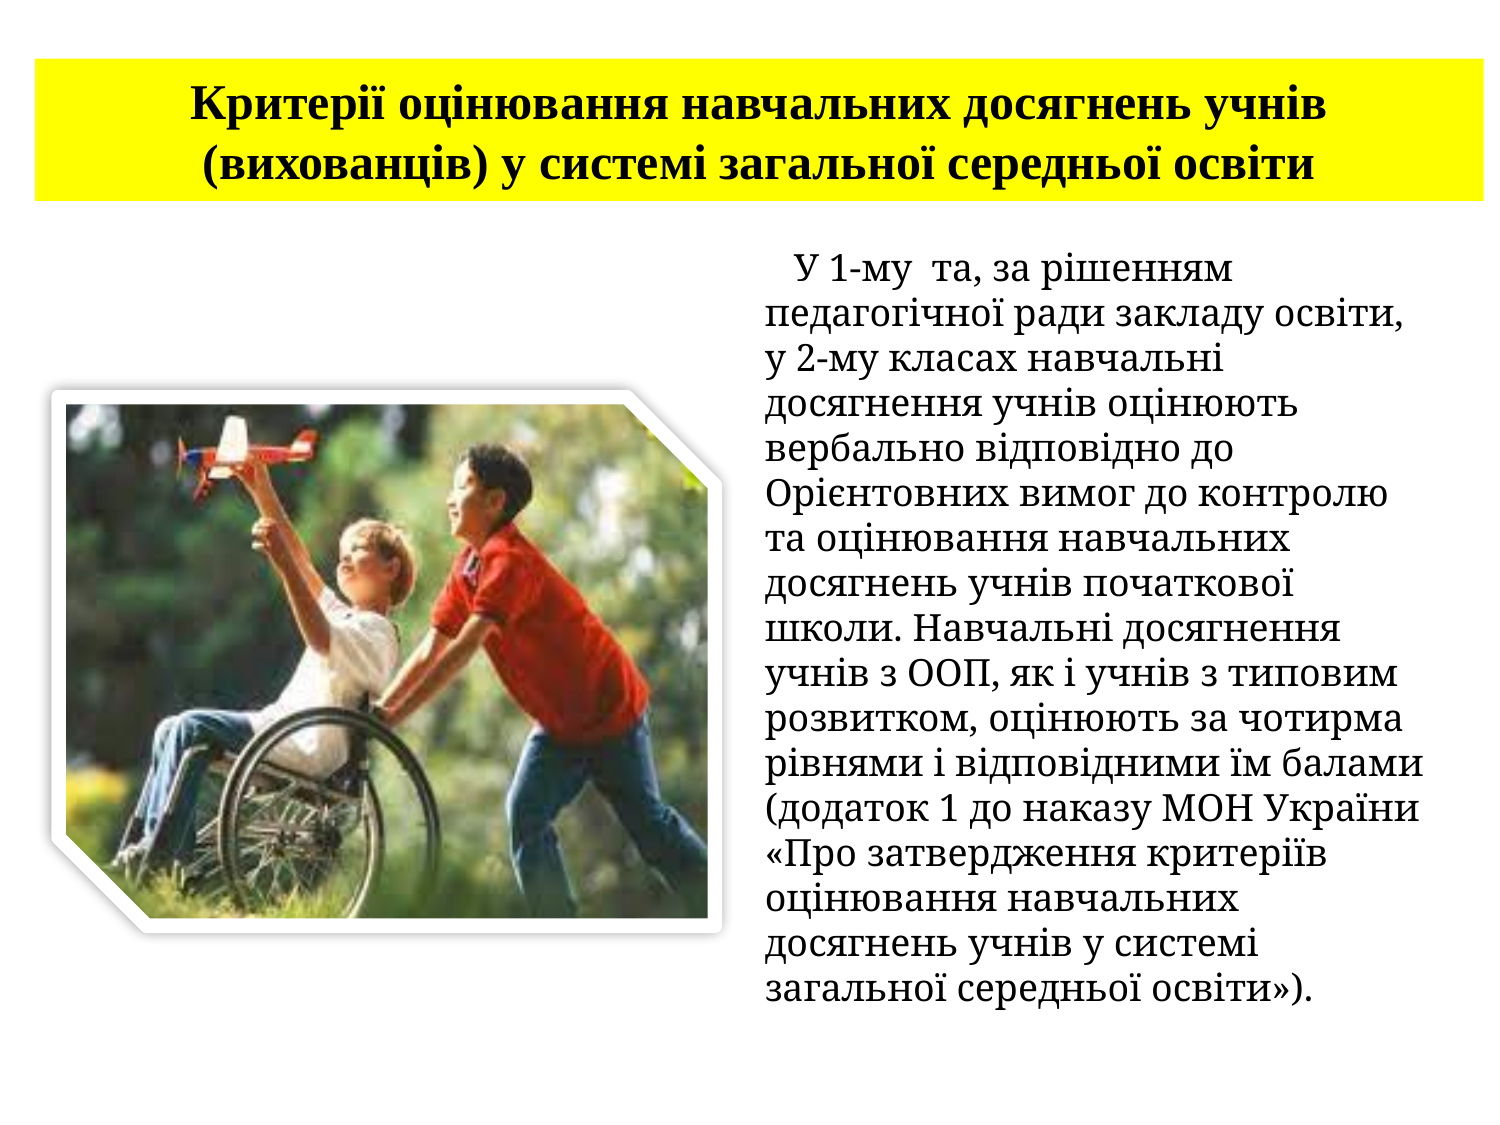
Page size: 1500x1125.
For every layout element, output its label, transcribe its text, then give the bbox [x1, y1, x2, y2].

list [58, 396, 716, 926]
title Критерії оцінювання навчальних досягнень учнів (вихованців) у системі загальної середньої освіти [35, 58, 1484, 201]
text_box У 1-му та, за рішенням педагогічної ради закладу освіти, у 2-му класах навчальні досягнення учнів оцінюють вербально відповідно до Орієнтовних вимог до контролю та оцінювання навчальних досягнень учнів початкової школи. Навчальні досягнення учнів з ООП, як і учнів з типовим розвитком, оцінюють за чотирма рівнями і відповідними їм балами (додаток 1 до наказу МОН України «Про затвердження критеріїв оцінювання навчальних досягнень учнів у системі загальної середньої освіти»). [749, 236, 1442, 1017]
